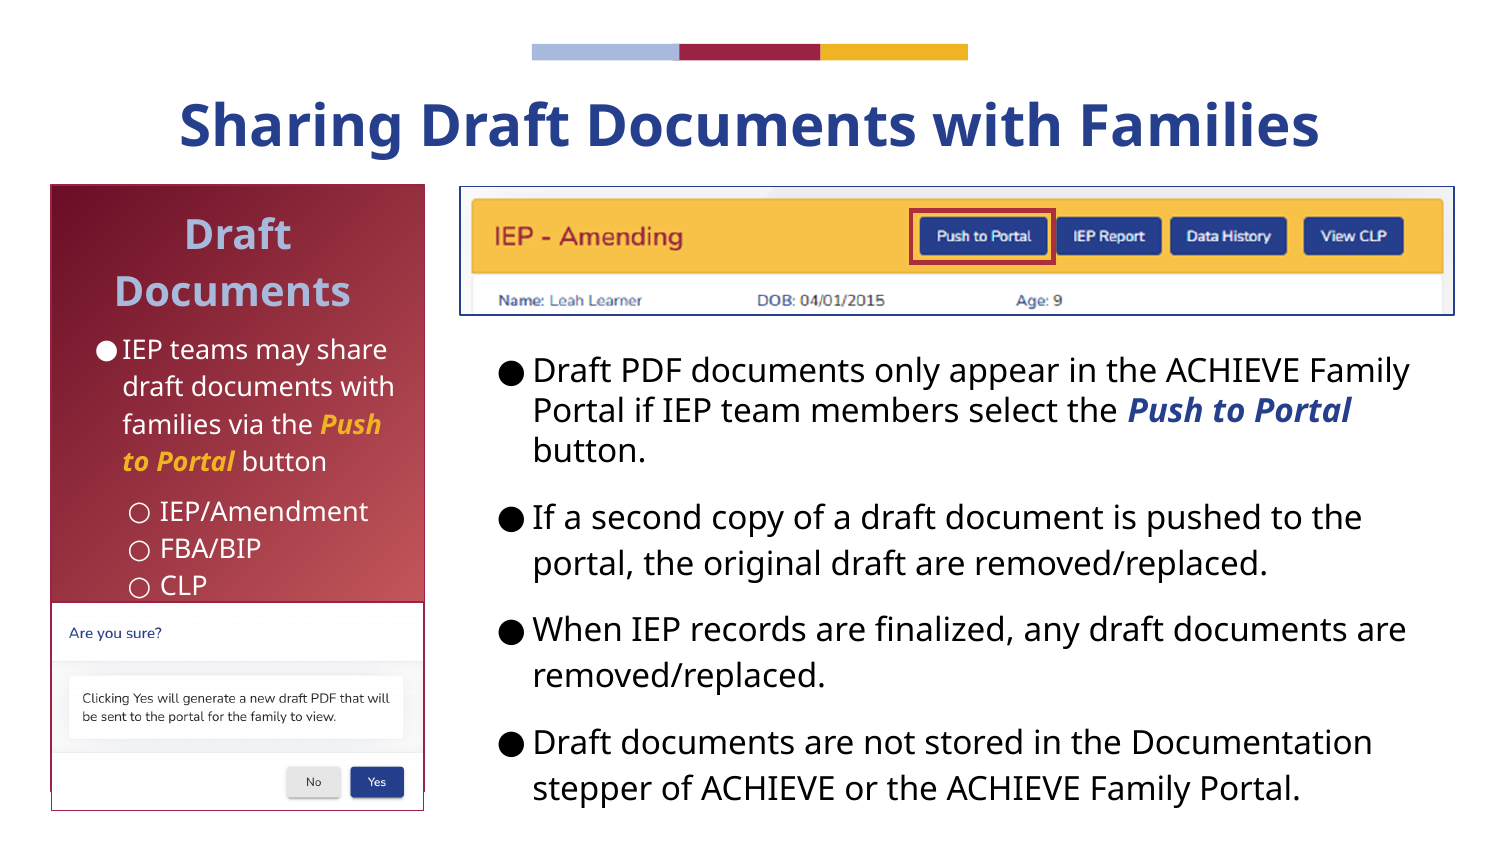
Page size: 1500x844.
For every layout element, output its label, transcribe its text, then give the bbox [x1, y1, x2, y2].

picture [460, 186, 1454, 315]
list Draft Documents IEP teams may share draft documents with families via the Push to Portal button IEP/Amendment FBA/BIP CLP Re-Evaluation [51, 184, 425, 602]
title Sharing Draft Documents with Families [51, 72, 1449, 167]
picture [52, 602, 424, 811]
text_box Draft PDF documents only appear in the ACHIEVE Family Portal if IEP team members select the Push to Portal button. If a second copy of a draft document is pushed to the portal, the original draft are removed/replaced. When IEP records are finalized, any draft documents are removed/replaced. Draft documents are not stored in the Documentation stepper of ACHIEVE or the ACHIEVE Family Portal. [460, 334, 1449, 792]
